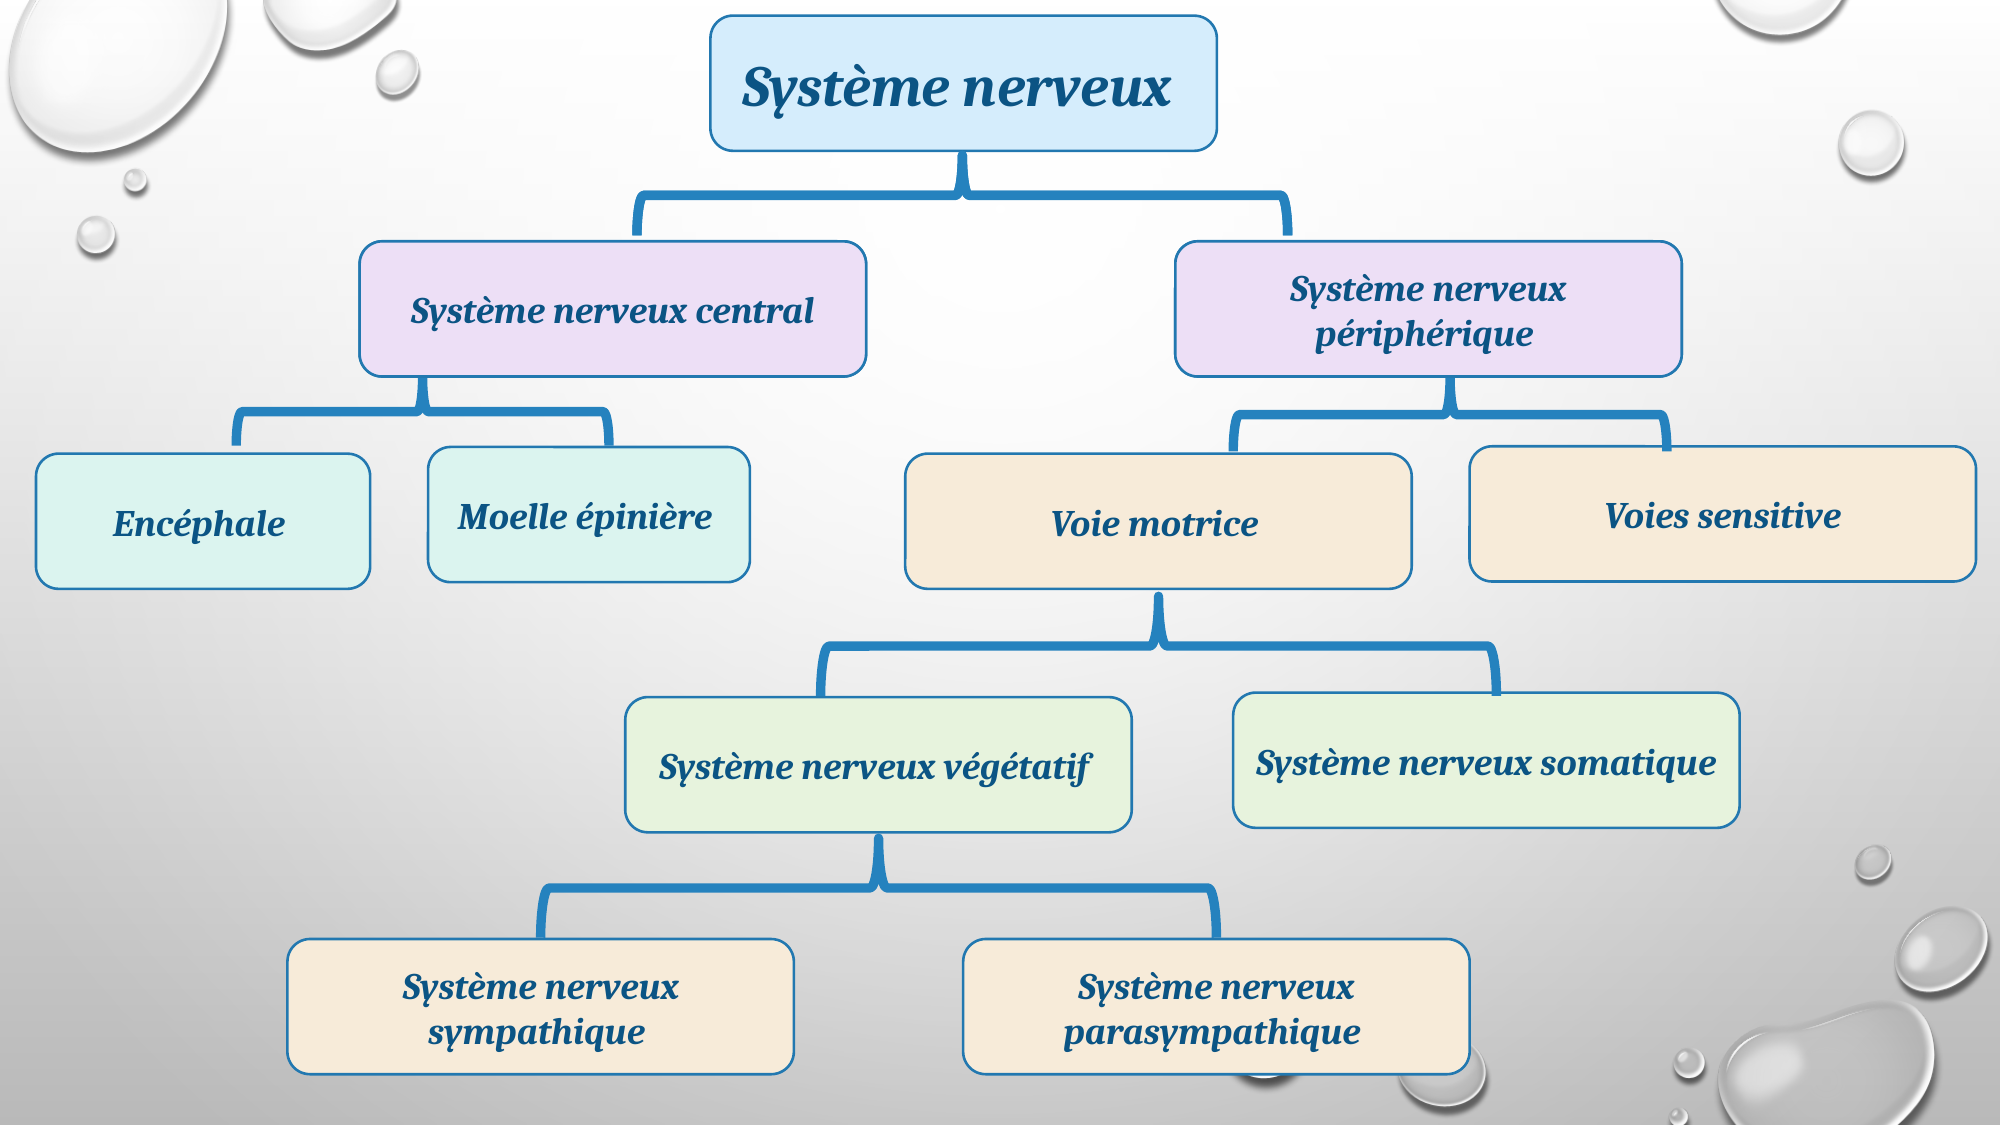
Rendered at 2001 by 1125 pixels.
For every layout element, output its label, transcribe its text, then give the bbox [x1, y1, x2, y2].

text_box Système nerveux sympathique [286, 937, 796, 1076]
text_box Système nerveux parasympathique [961, 937, 1471, 1076]
text_box [539, 837, 1218, 938]
text_box [235, 378, 610, 446]
text_box Système nerveux périphérique [1173, 240, 1684, 378]
picture [0, 0, 2000, 1125]
text_box Voies sensitive [1468, 445, 1978, 583]
text_box Système nerveux central [358, 240, 868, 378]
text_box Encéphale [34, 452, 372, 591]
text_box Système nerveux somatique [1231, 691, 1741, 830]
text_box [1232, 378, 1668, 452]
text_box [636, 154, 1289, 236]
text_box Système nerveux [709, 14, 1219, 153]
text_box Moelle épinière [426, 445, 752, 584]
text_box Voie motrice [903, 452, 1414, 591]
text_box Système nerveux végétatif [623, 695, 1134, 834]
text_box [819, 595, 1498, 696]
